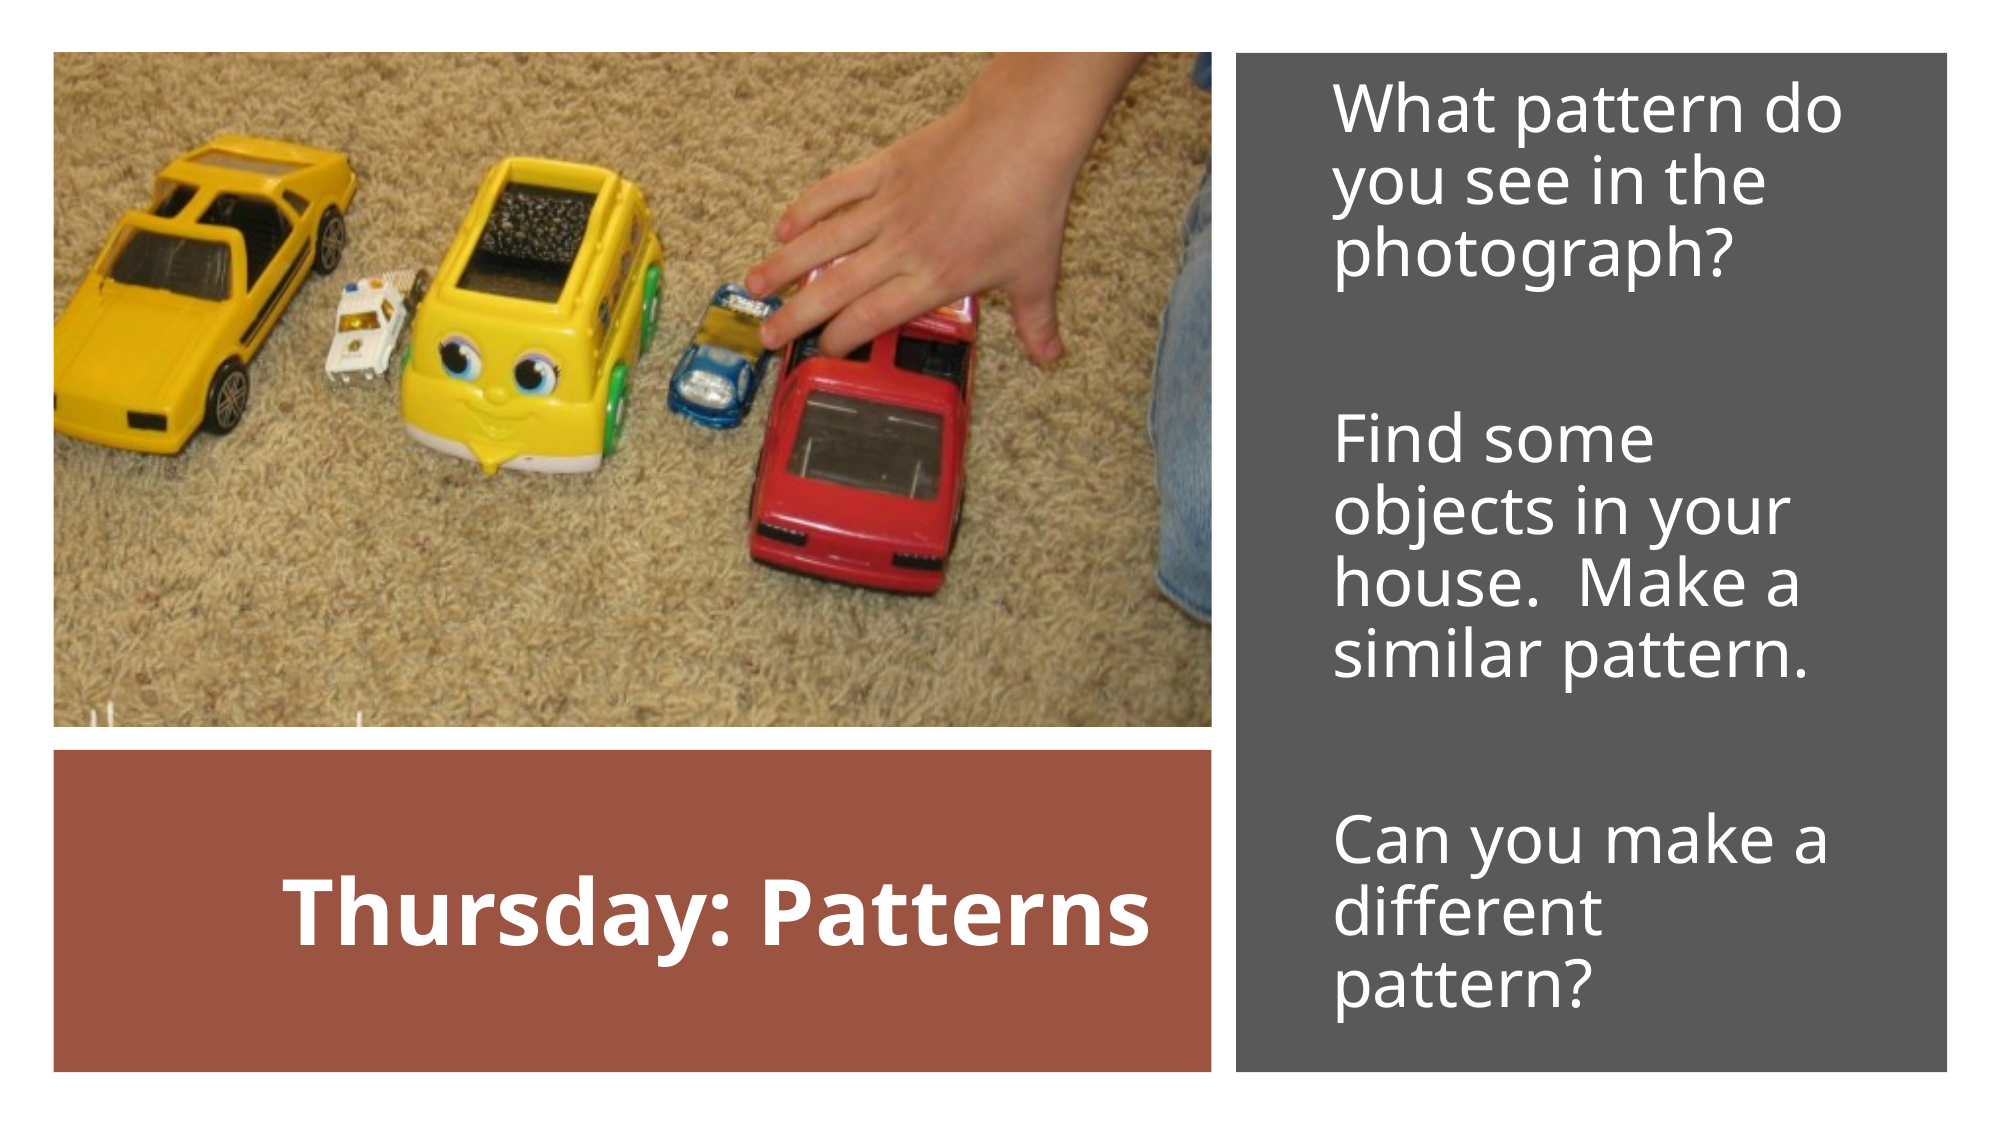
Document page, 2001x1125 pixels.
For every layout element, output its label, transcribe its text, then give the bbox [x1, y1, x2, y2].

text_box [1235, 52, 1948, 1073]
picture [53, 52, 1212, 727]
text_box [53, 749, 1212, 1073]
list What pattern do you see in the photograph? Find some objects in your house. Make a similar pattern. Can you make a different pattern? [1317, 150, 1879, 947]
title Thursday: Patterns [85, 782, 1168, 1049]
